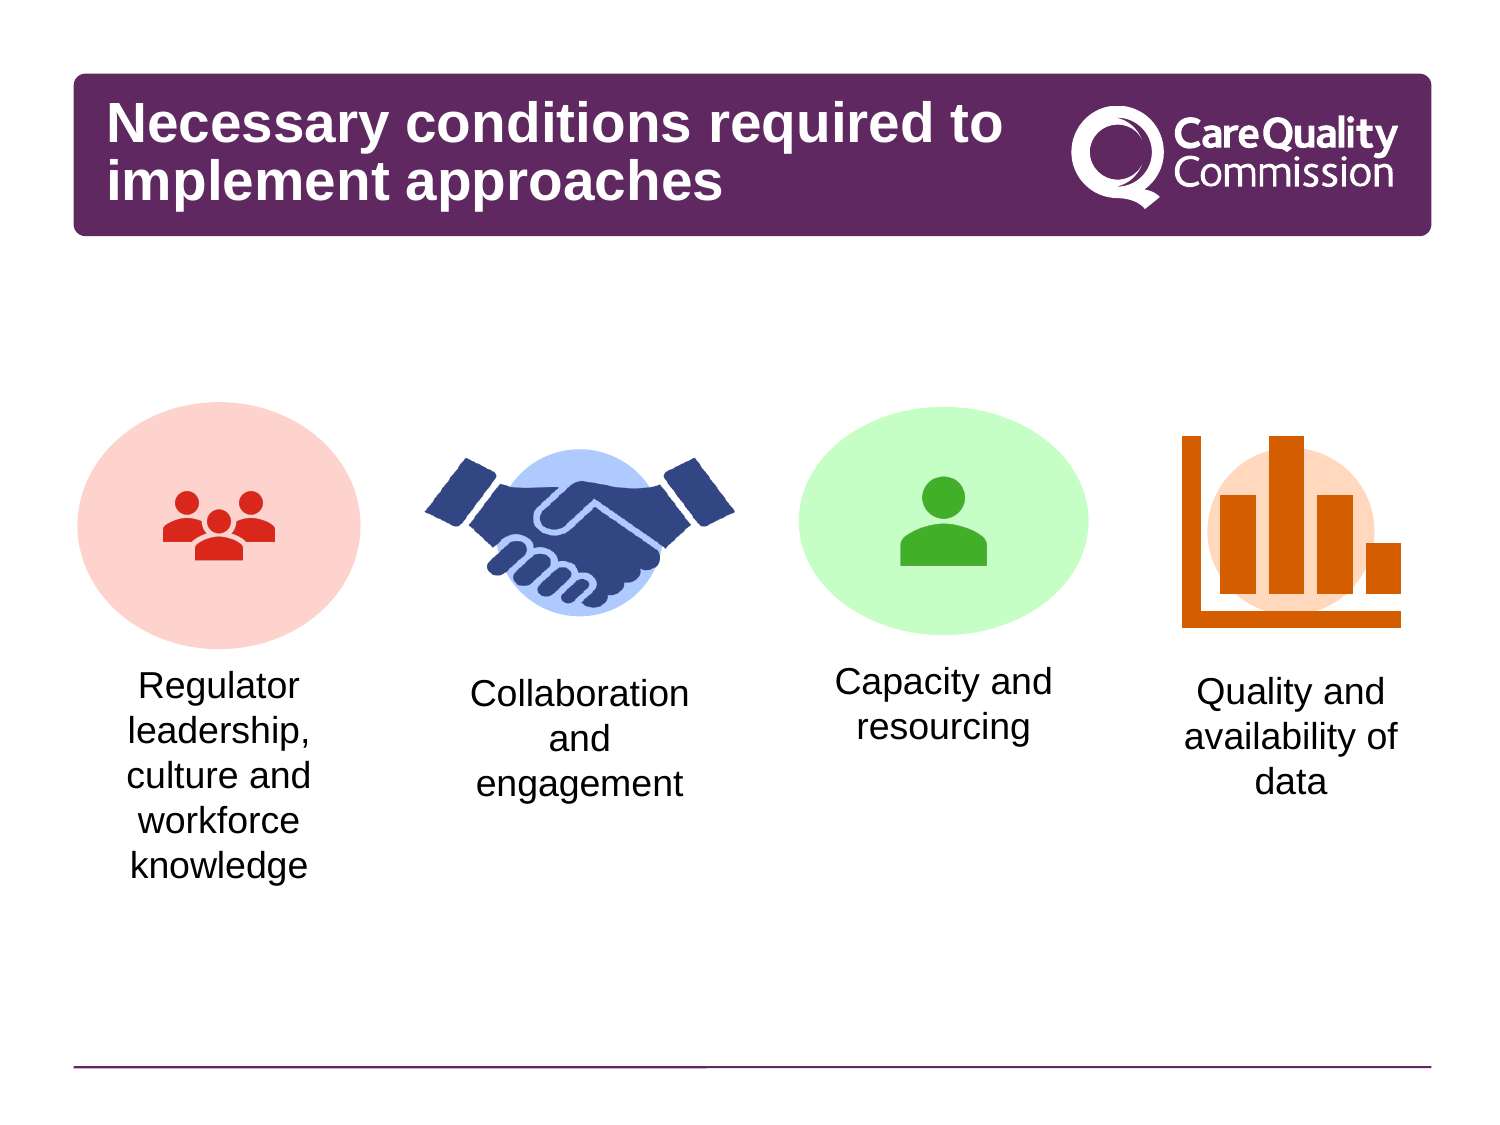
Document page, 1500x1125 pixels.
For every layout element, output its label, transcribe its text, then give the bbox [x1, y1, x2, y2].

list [77, 261, 1446, 1004]
title Necessary conditions required to implement approaches [106, 79, 1022, 229]
